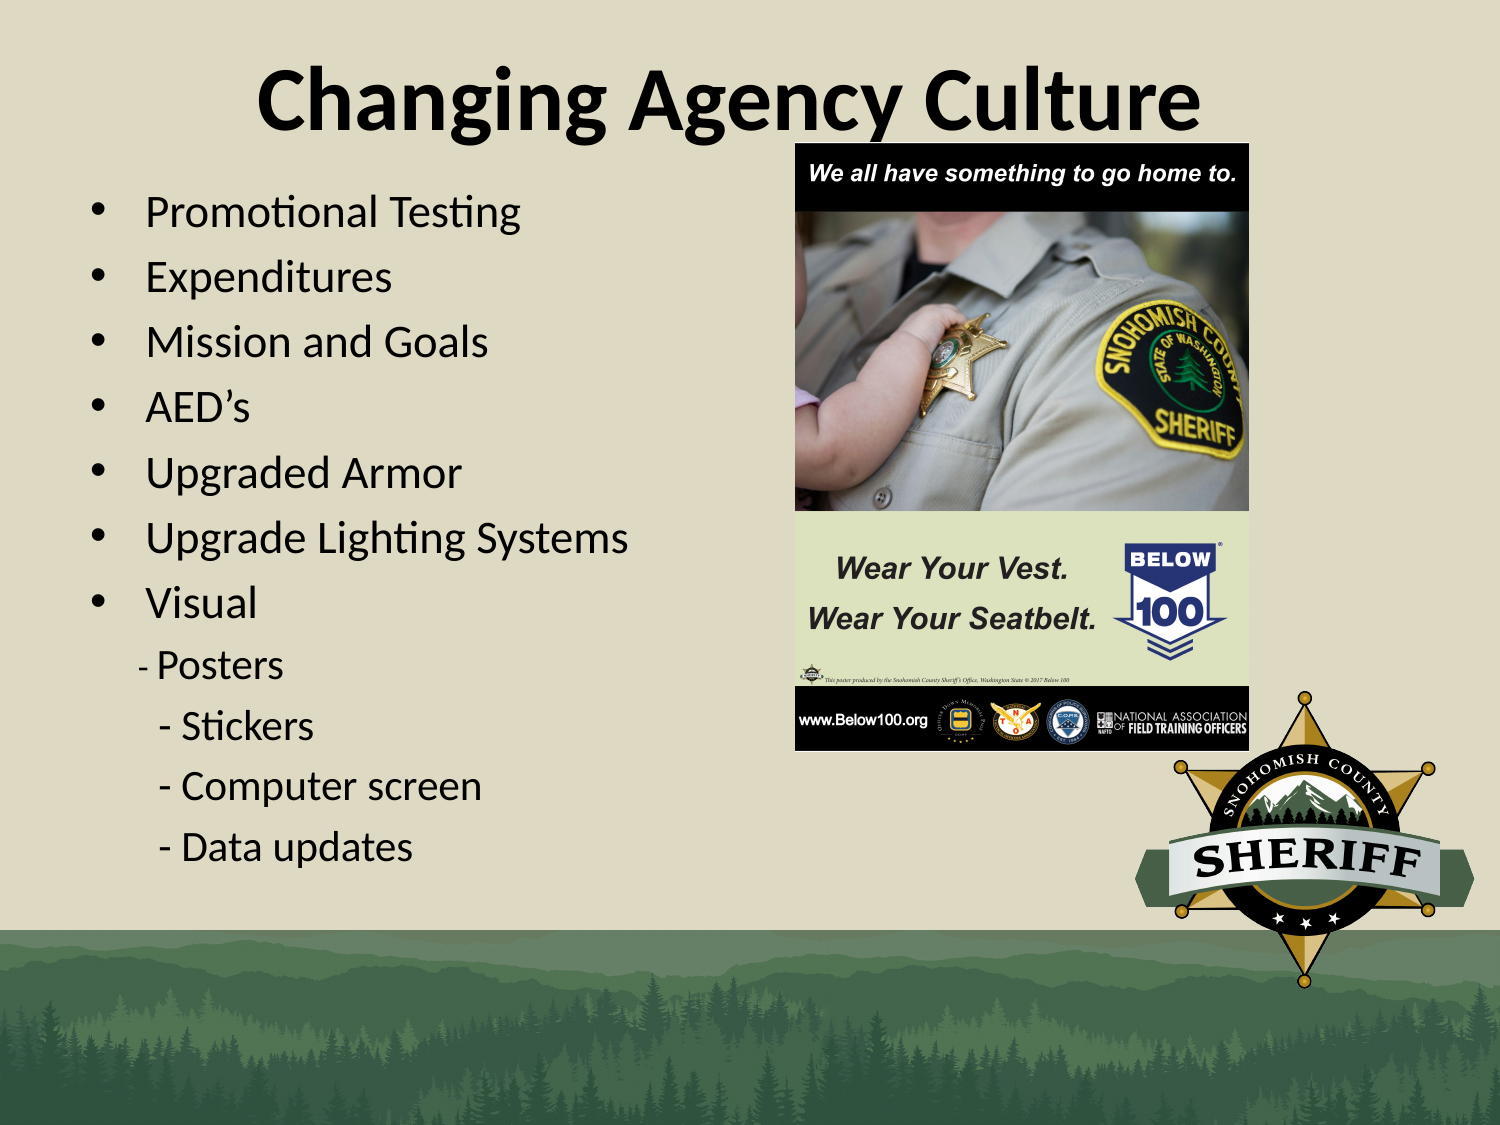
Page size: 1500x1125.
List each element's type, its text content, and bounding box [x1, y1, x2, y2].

list Promotional Testing Expenditures Mission and Goals AED’s Upgraded Armor Upgrade Lighting Systems Visual - Posters - Stickers - Computer screen - Data updates [75, 138, 1425, 887]
title Changing Agency Culture [55, 0, 1406, 188]
picture [0, 681, 1500, 1125]
picture [794, 142, 1249, 753]
